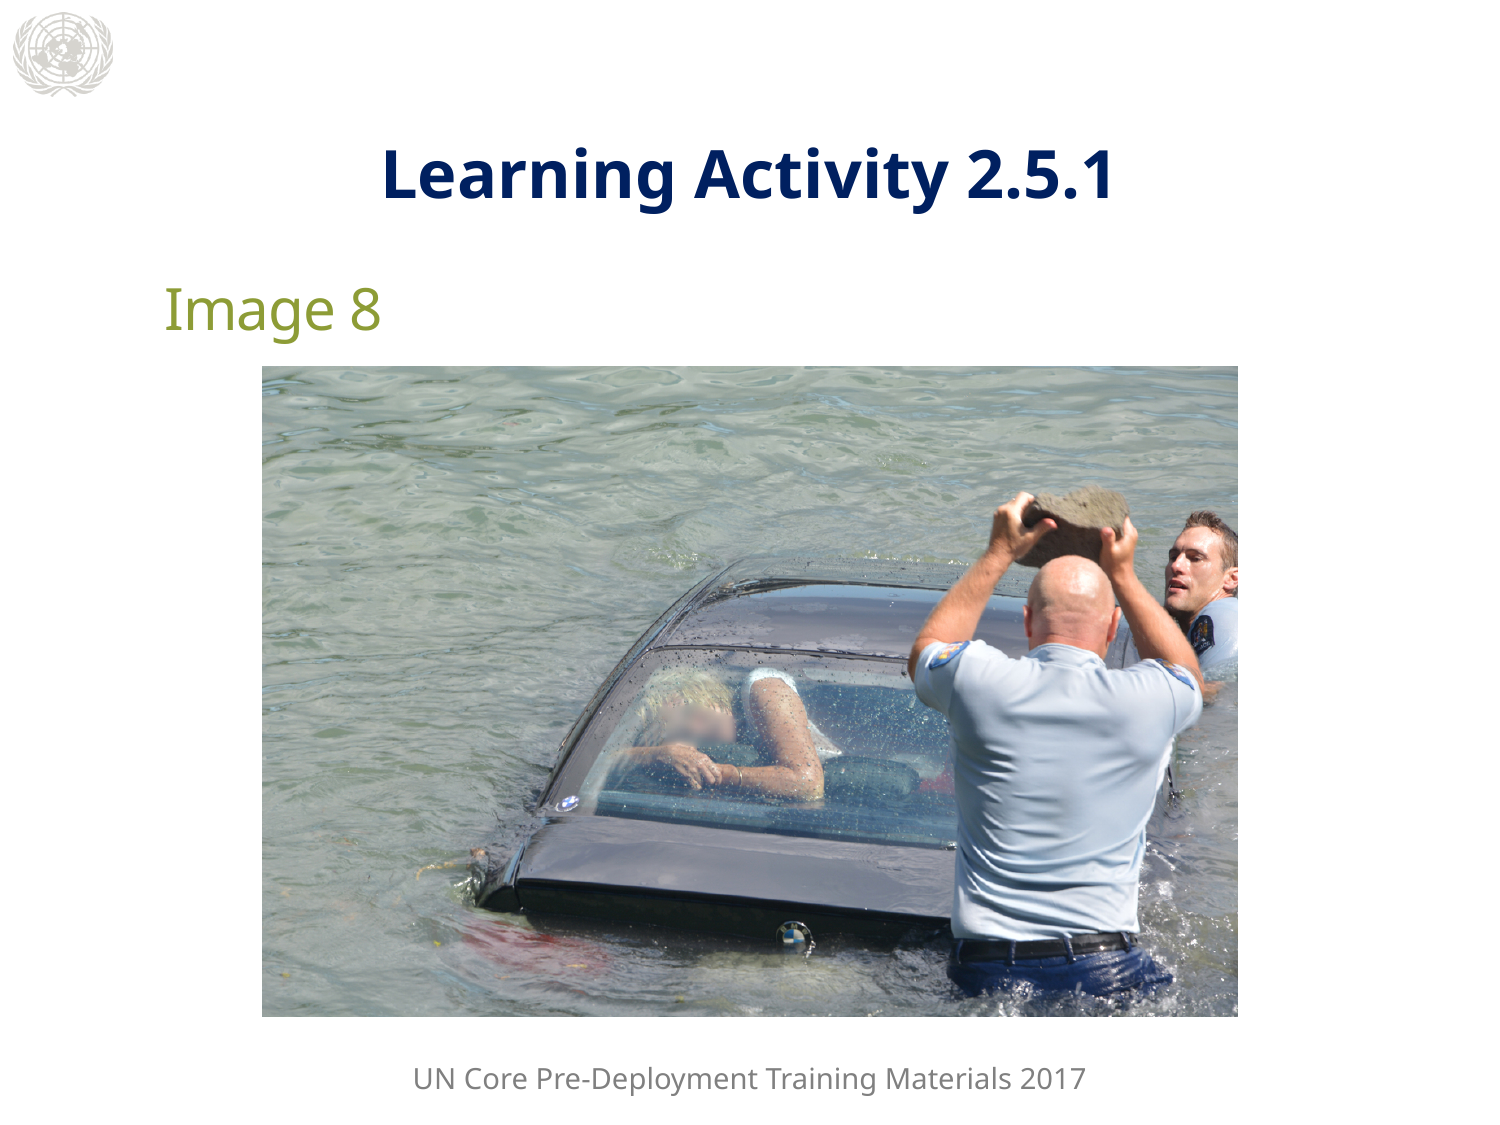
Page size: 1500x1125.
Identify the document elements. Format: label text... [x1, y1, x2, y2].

text_box Learning Activity 2.5.1 [112, 112, 1388, 1088]
picture [13, 12, 113, 97]
text_box UN Core Pre-Deployment Training Materials 2017 [350, 1052, 1150, 1103]
picture [262, 366, 1238, 1018]
text_box Image 8 [149, 169, 1363, 350]
